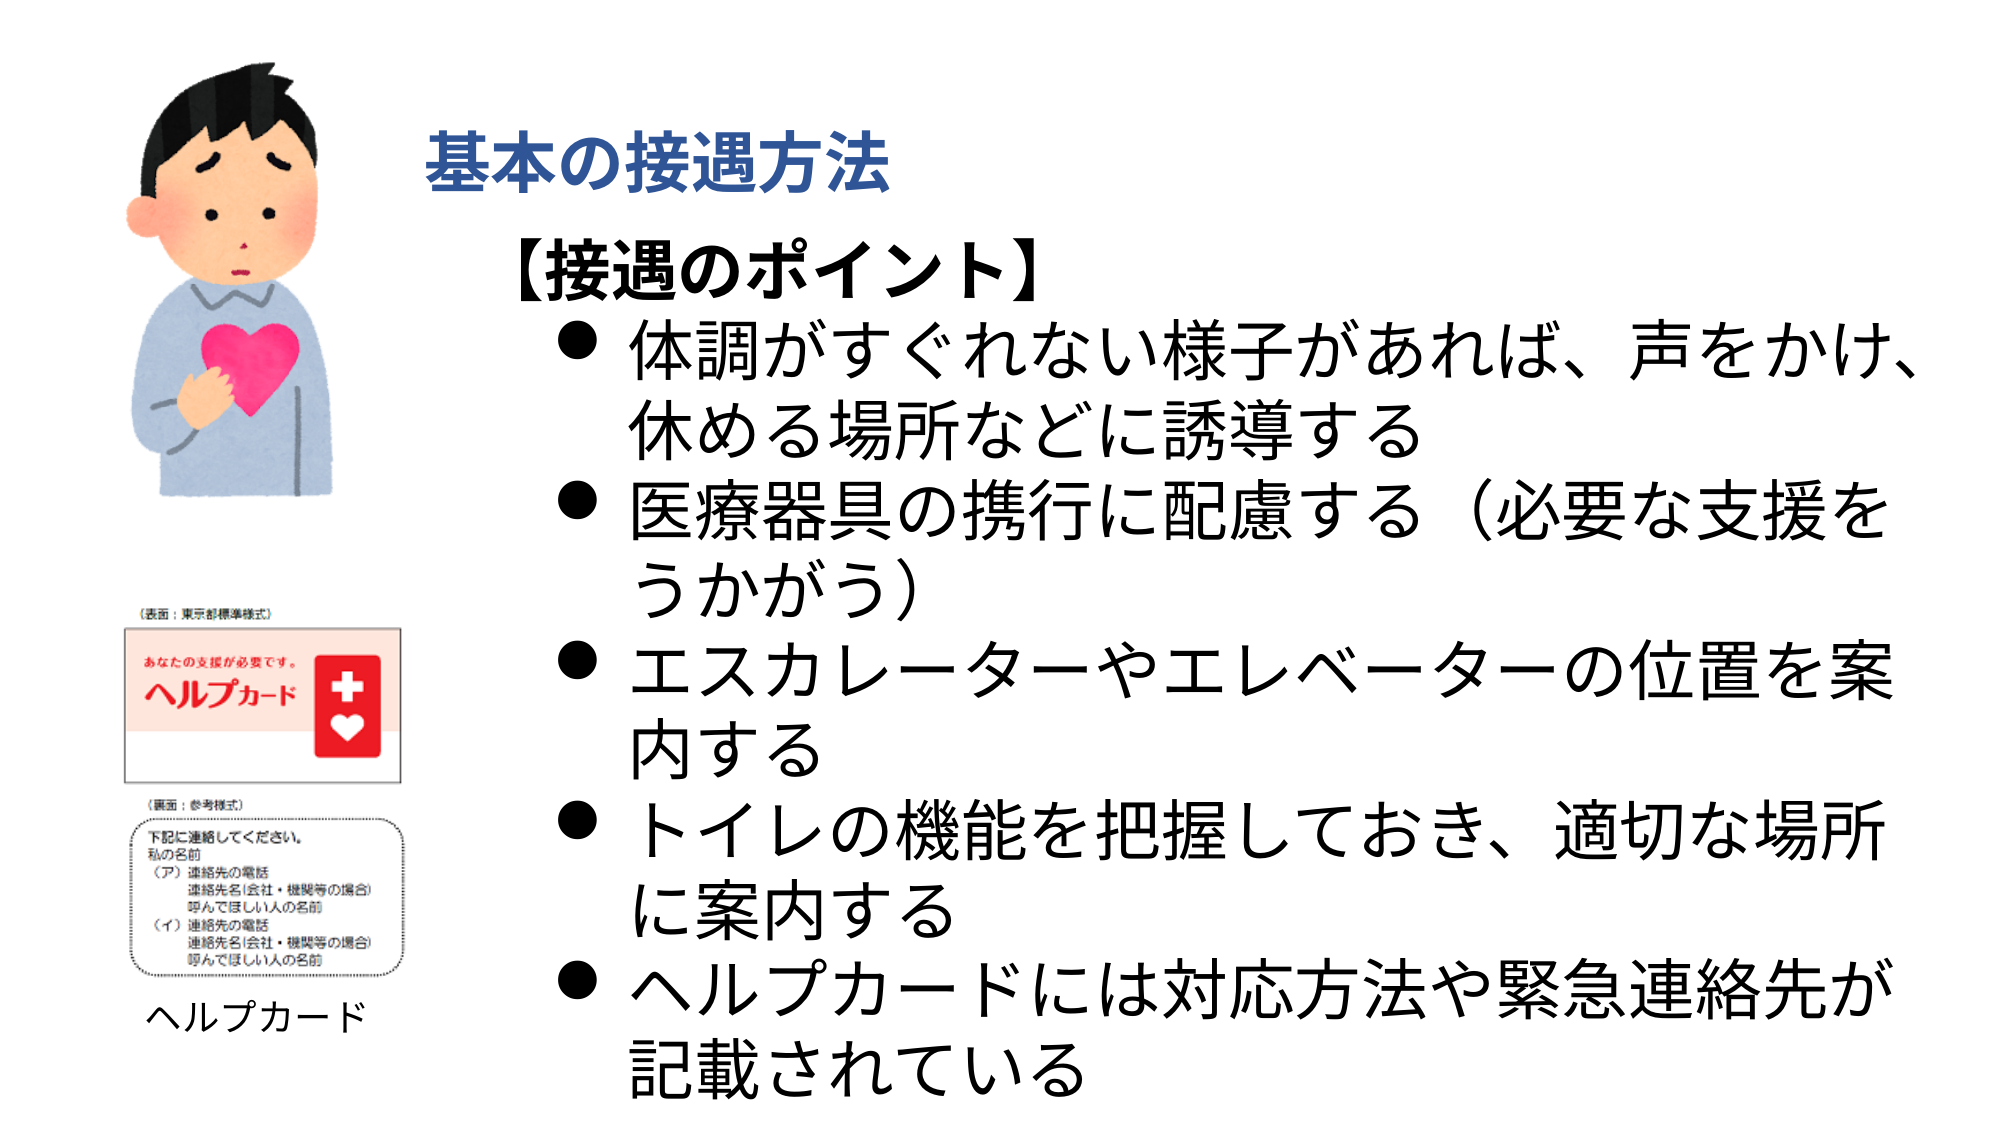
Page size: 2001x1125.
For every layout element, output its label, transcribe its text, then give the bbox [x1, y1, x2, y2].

picture [104, 604, 410, 987]
text_box ヘルプカード [129, 987, 385, 1046]
text_box 基本の接遇方法 [409, 113, 1064, 208]
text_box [94, 43, 357, 508]
text_box 【接遇のポイント】 体調がすぐれない様子があれば、声をかけ、休める場所などに誘導する 医療器具の携行に配慮する（必要な支援をうかがう） エスカレーターやエレベーターの位置を案内する トイレの機能を把握しておき、適切な場所に案内する ヘルプカードには対応方法や緊急連絡先が記載されている [462, 221, 1948, 1116]
